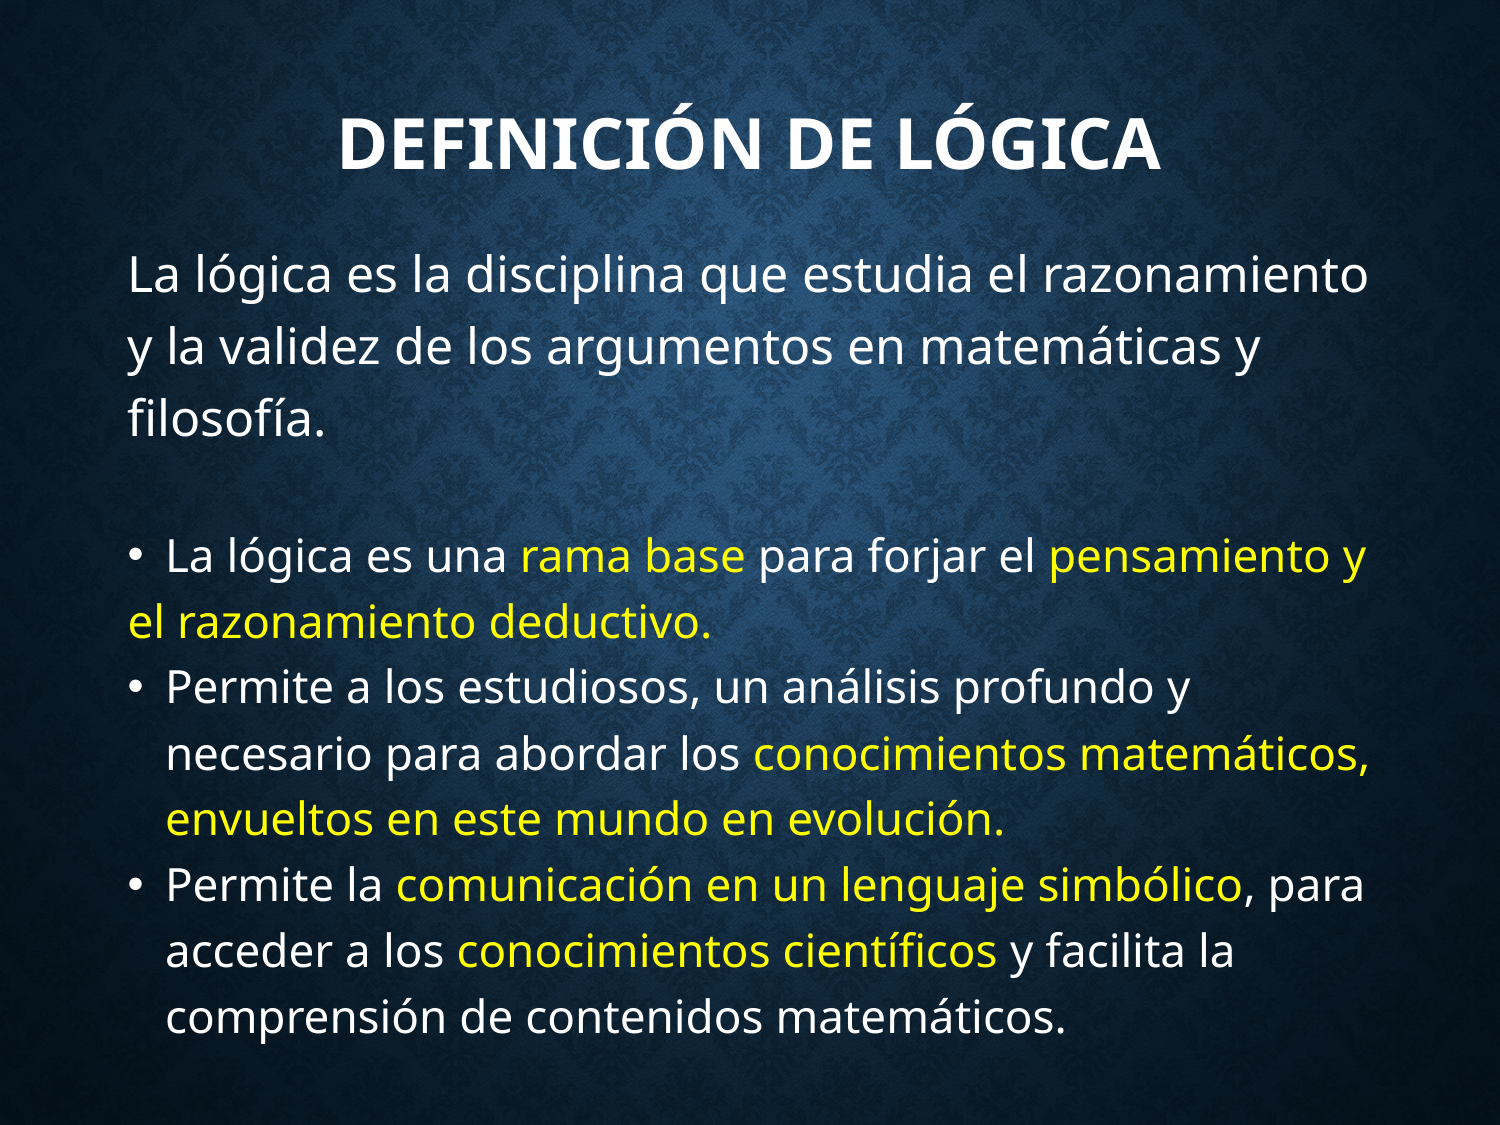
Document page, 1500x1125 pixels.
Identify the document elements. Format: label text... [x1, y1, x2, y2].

title Definición de Lógica [112, 38, 1387, 223]
list La lógica es la disciplina que estudia el razonamiento y la validez de los argumentos en matemáticas y filosofía. La lógica es una rama base para forjar el pensamiento y el razonamiento deductivo. Permite a los estudiosos, un análisis profundo y necesario para abordar los conocimientos matemáticos, envueltos en este mundo en evolución. Permite la comunicación en un lenguaje simbólico, para acceder a los conocimientos científicos y facilita la comprensión de contenidos matemáticos. [112, 223, 1387, 1065]
